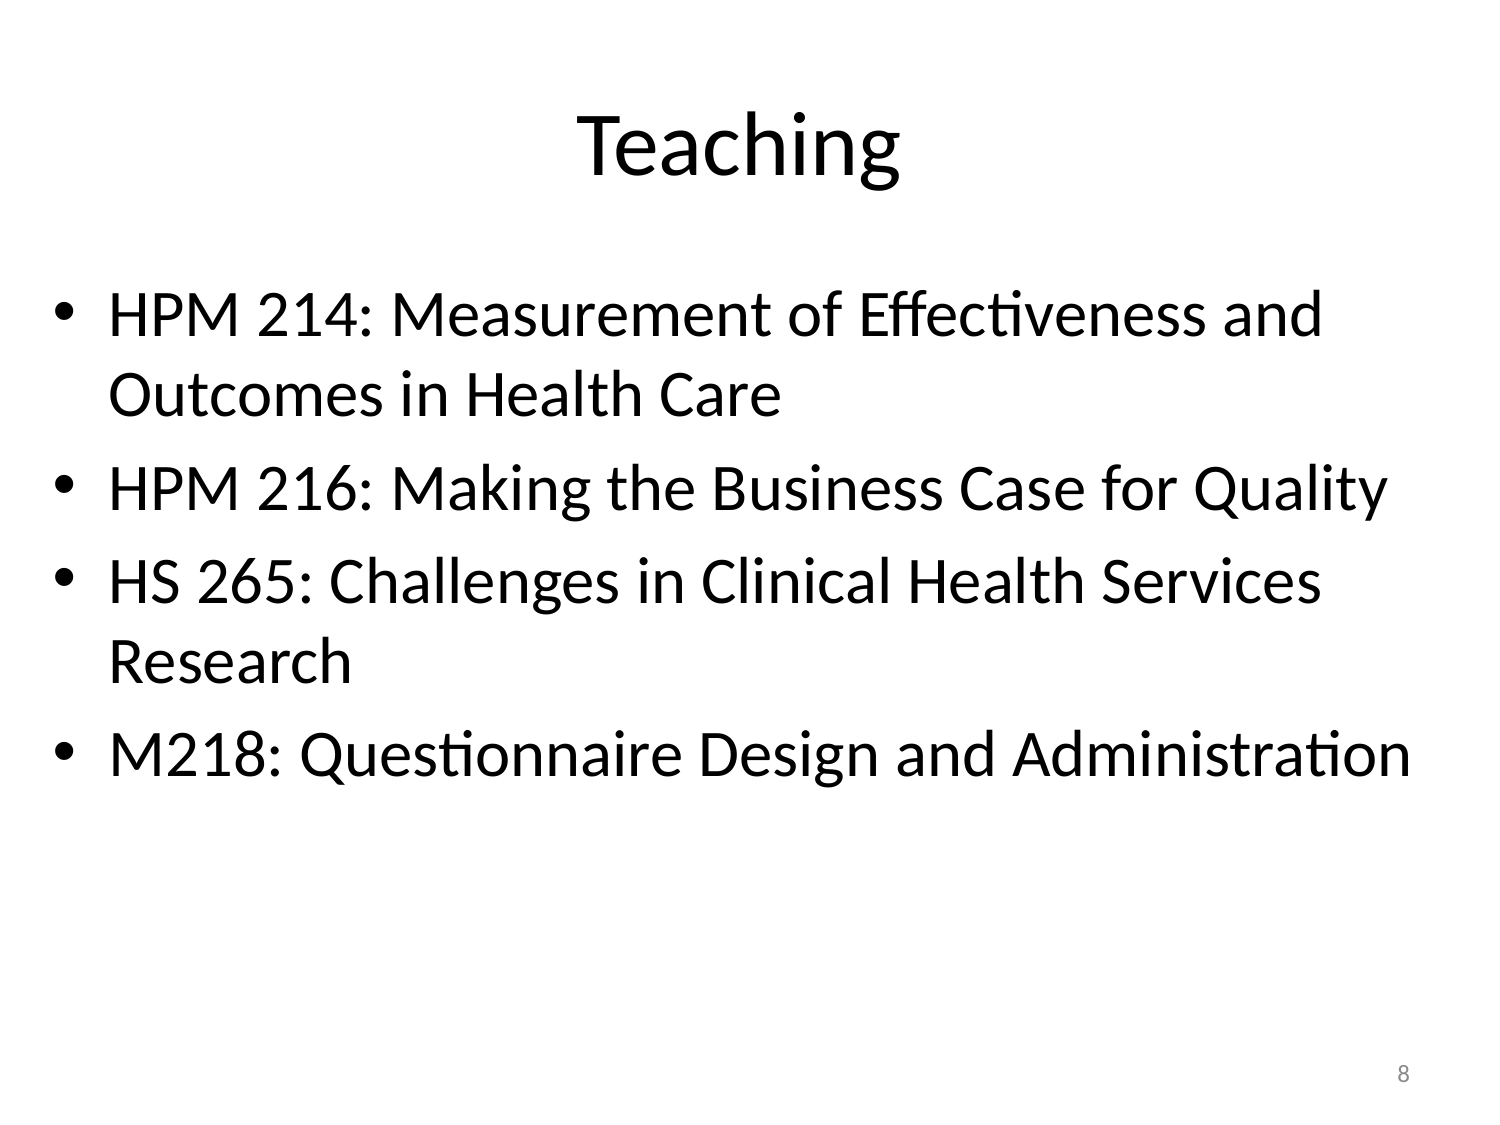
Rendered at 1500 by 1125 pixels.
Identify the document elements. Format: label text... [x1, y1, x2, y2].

title Teaching [74, 44, 1426, 233]
slide_number 8 [1074, 1042, 1425, 1103]
list HPM 214: Measurement of Effectiveness and Outcomes in Health Care HPM 216: Making the Business Case for Quality HS 265: Challenges in Clinical Health Services Research M218: Questionnaire Design and Administration [37, 262, 1463, 1006]
